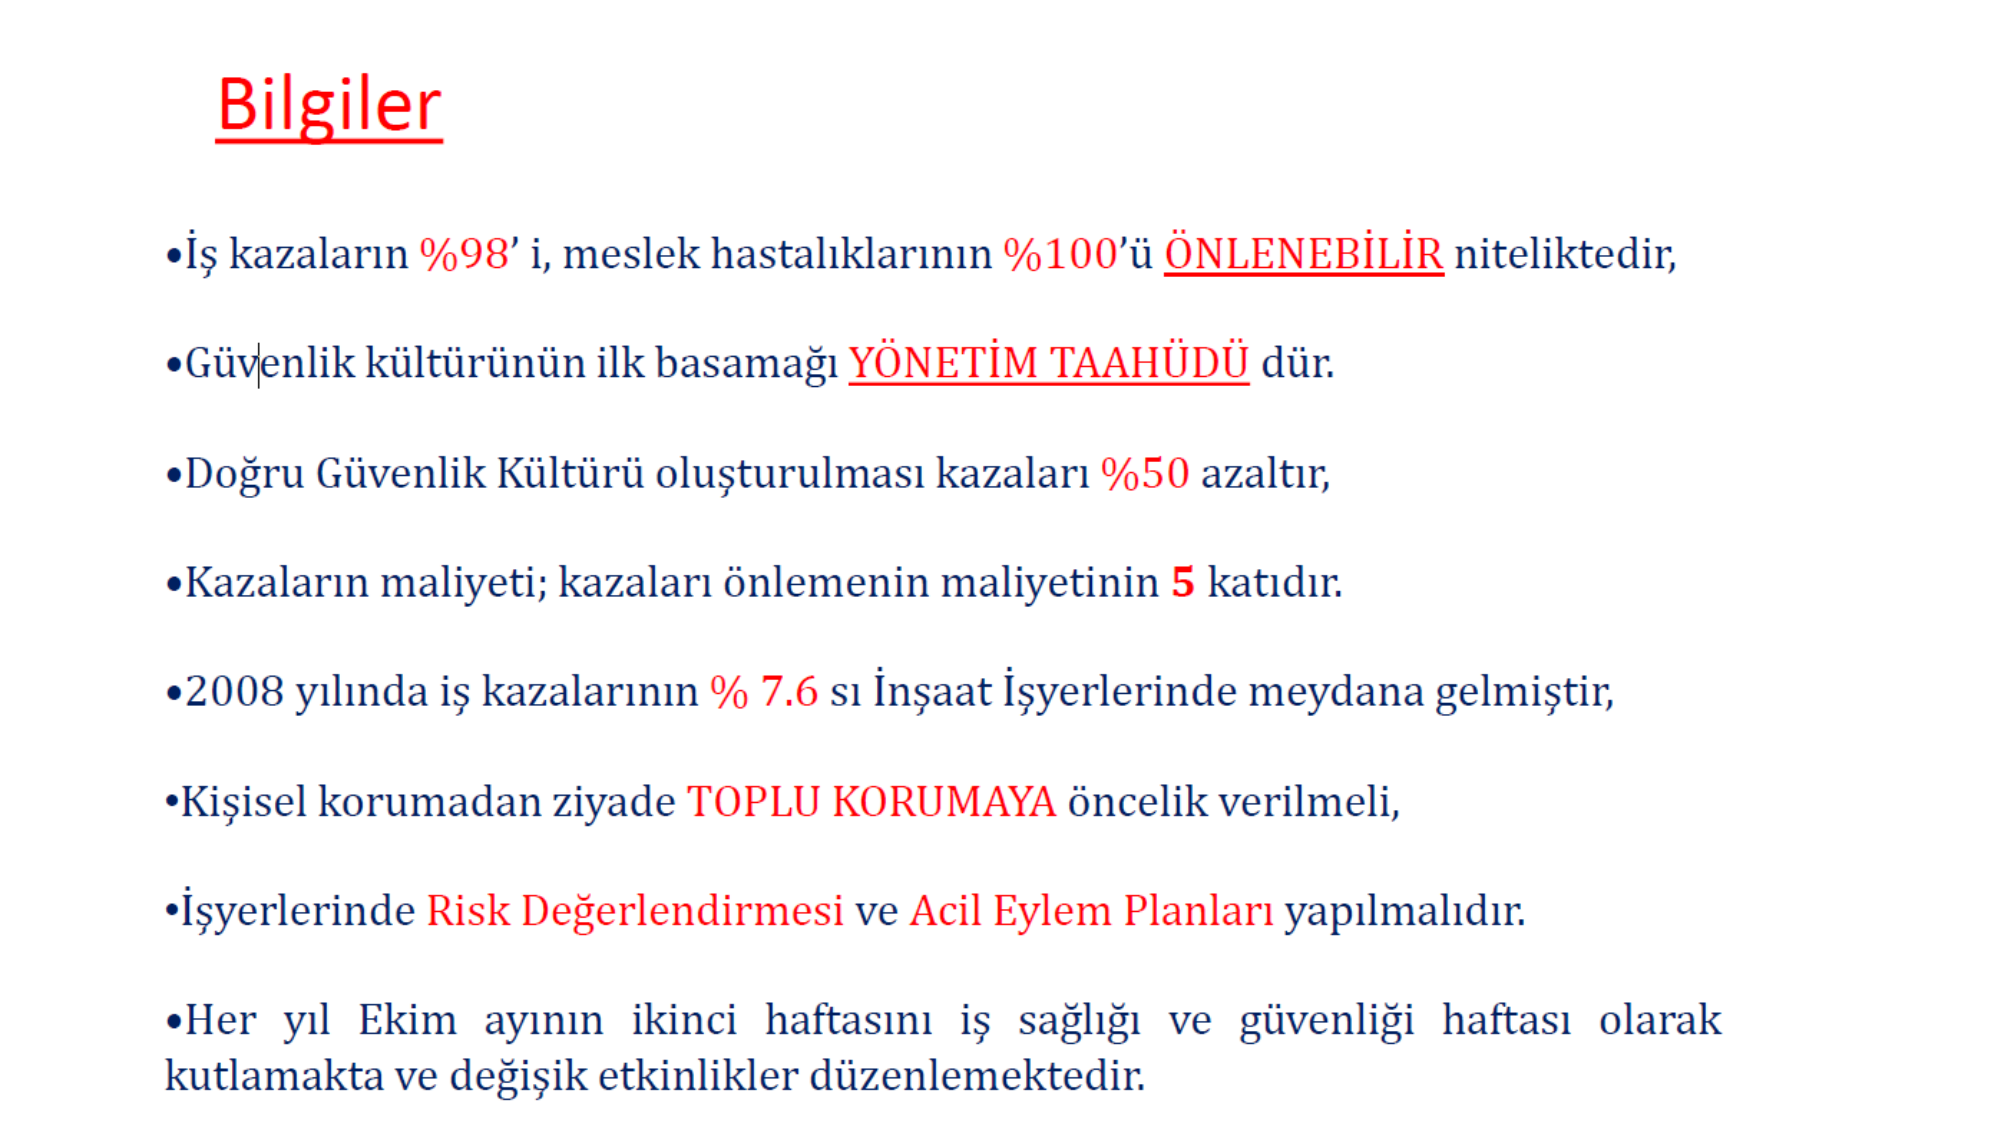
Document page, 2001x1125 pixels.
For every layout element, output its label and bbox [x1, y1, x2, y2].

picture [145, 26, 1726, 1106]
